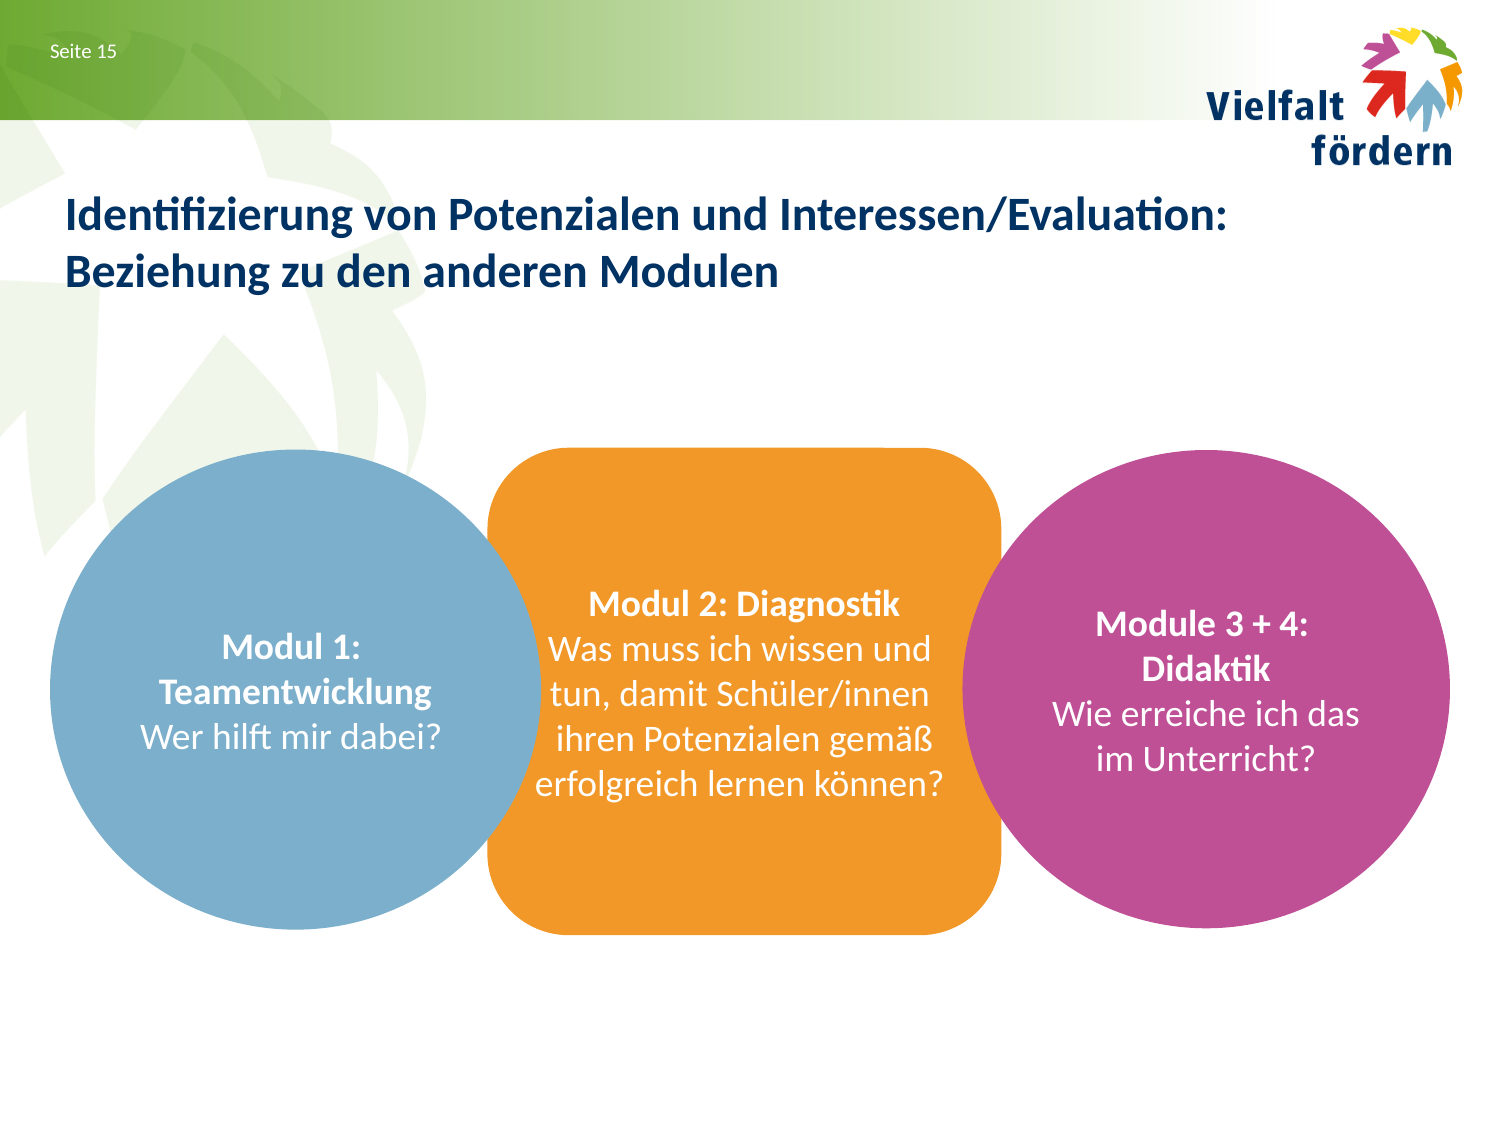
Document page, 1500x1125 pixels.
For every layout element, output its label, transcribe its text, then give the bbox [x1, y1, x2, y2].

text_box Module 3 + 4: Didaktik Wie erreiche ich das im Unterricht? [962, 450, 1450, 929]
picture [0, 0, 1500, 1125]
text_box Modul 2: Diagnostik Was muss ich wissen und tun, damit Schüler/innen ihren Potenzialen gemäß erfolgreich lernen können? [487, 447, 1002, 936]
text_box Identifizierung von Potenzialen und Interessen/Evaluation: Beziehung zu den anderen Modulen [50, 174, 1425, 288]
text_box Modul 1: Teamentwicklung Wer hilft mir dabei? [50, 449, 542, 930]
